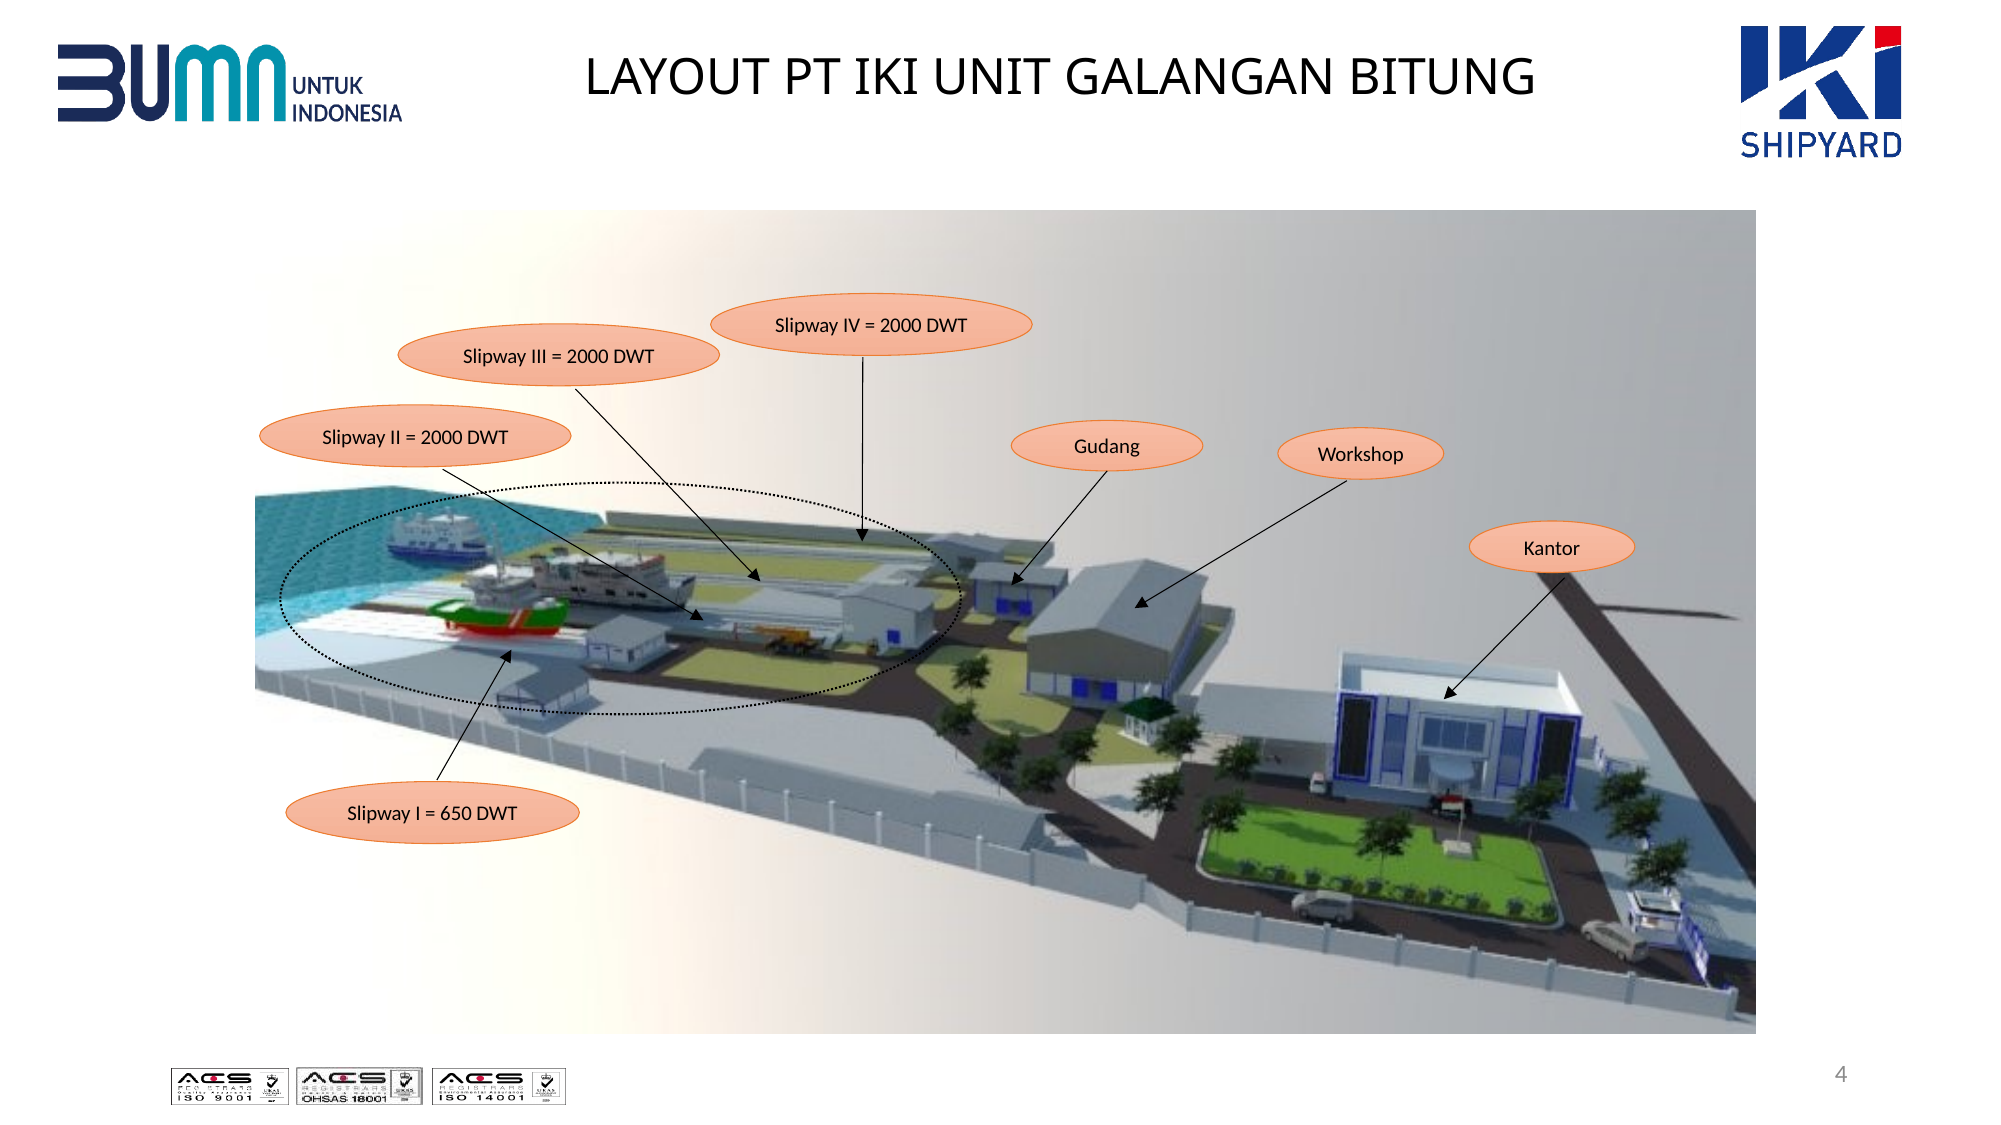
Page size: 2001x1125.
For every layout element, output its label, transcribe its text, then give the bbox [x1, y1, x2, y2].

text_box LAYOUT PT IKI UNIT GALANGAN BITUNG [517, 36, 1605, 112]
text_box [171, 1067, 566, 1105]
picture [1736, 22, 1908, 165]
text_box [255, 210, 1756, 1034]
slide_number 4 [1412, 1042, 1863, 1103]
picture [58, 44, 402, 122]
